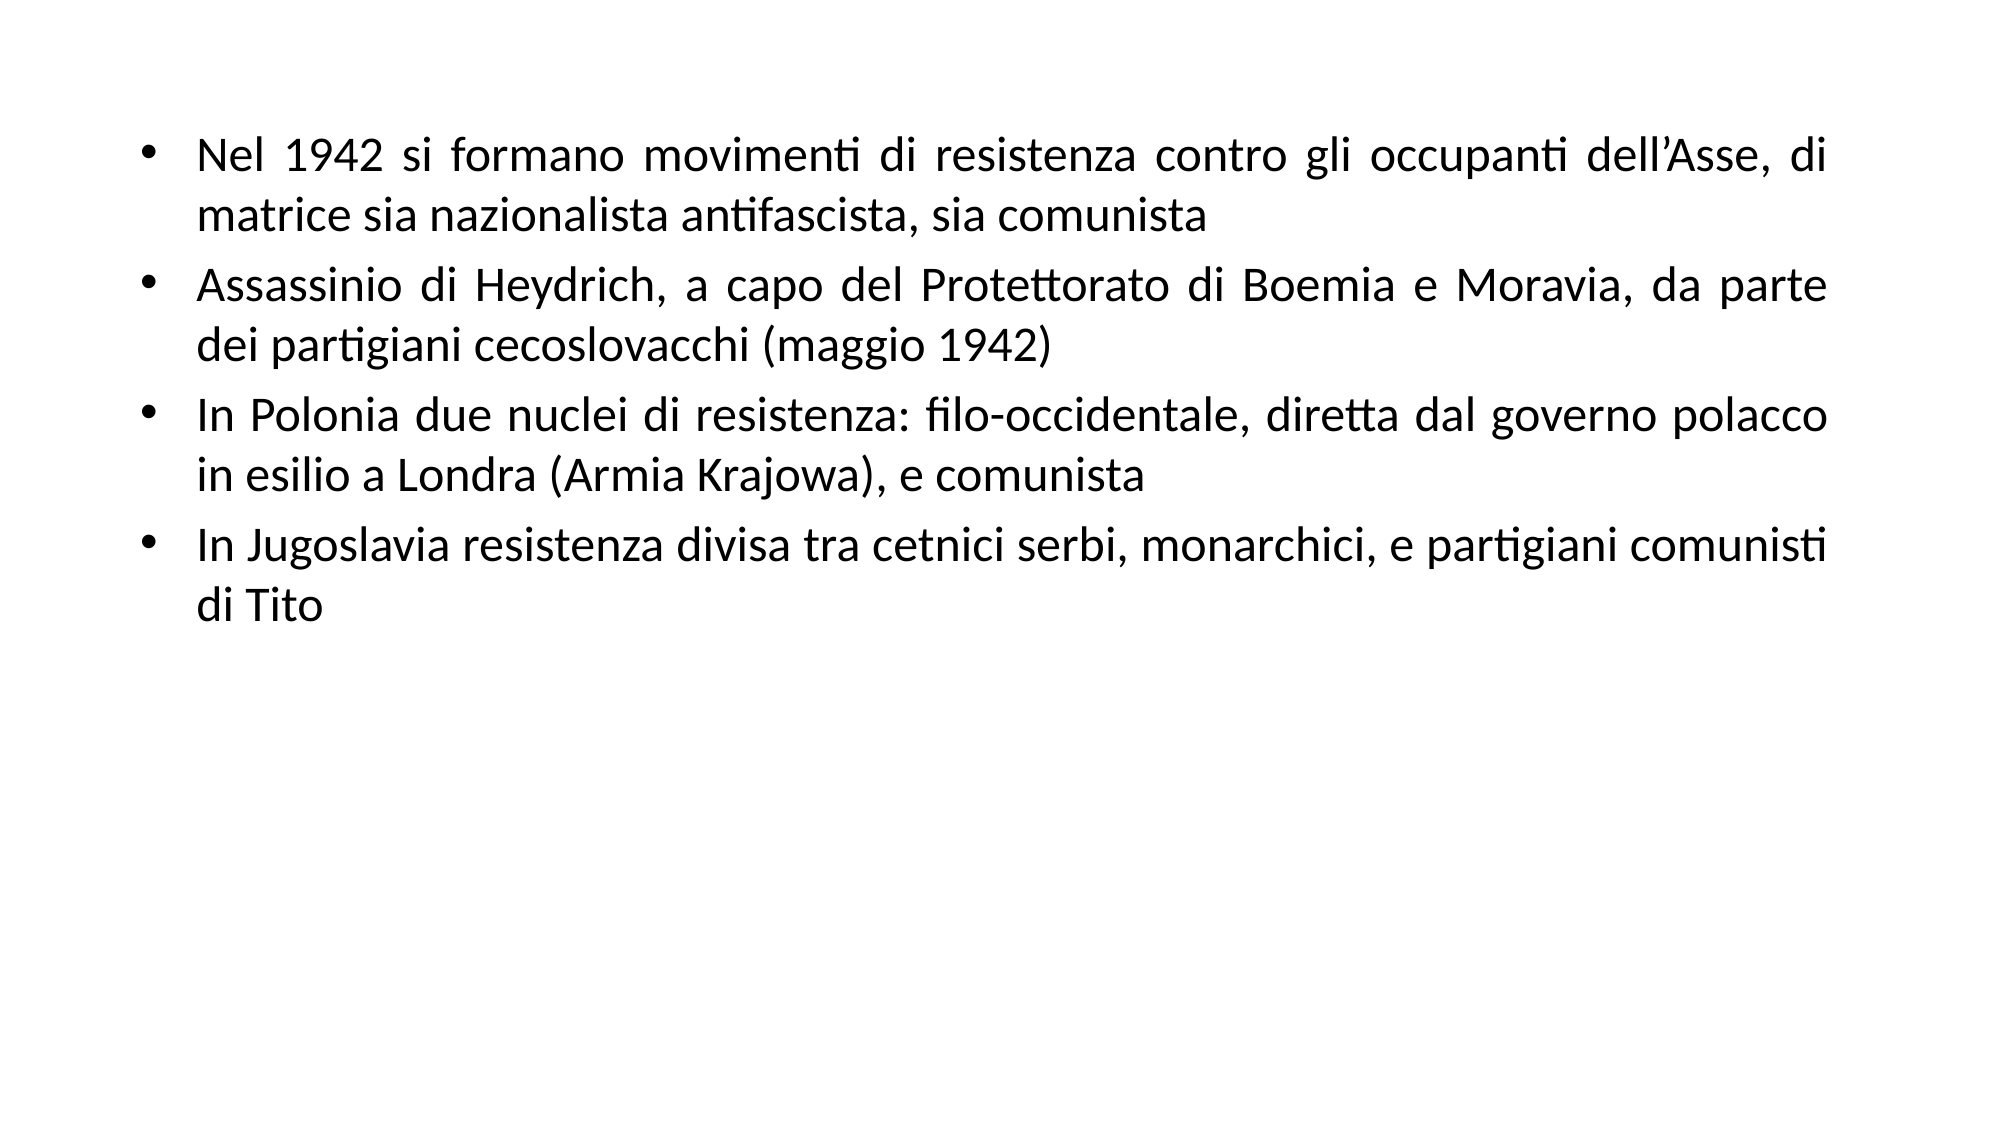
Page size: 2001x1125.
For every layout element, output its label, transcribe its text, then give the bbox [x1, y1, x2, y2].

list Nel 1942 si formano movimenti di resistenza contro gli occupanti dell’Asse, di matrice sia nazionalista antifascista, sia comunista Assassinio di Heydrich, a capo del Protettorato di Boemia e Moravia, da parte dei partigiani cecoslovacchi (maggio 1942) In Polonia due nuclei di resistenza: filo-occidentale, diretta dal governo polacco in esilio a Londra (Armia Krajowa), e comunista In Jugoslavia resistenza divisa tra cetnici serbi, monarchici, e partigiani comunisti di Tito [125, 113, 1844, 1005]
